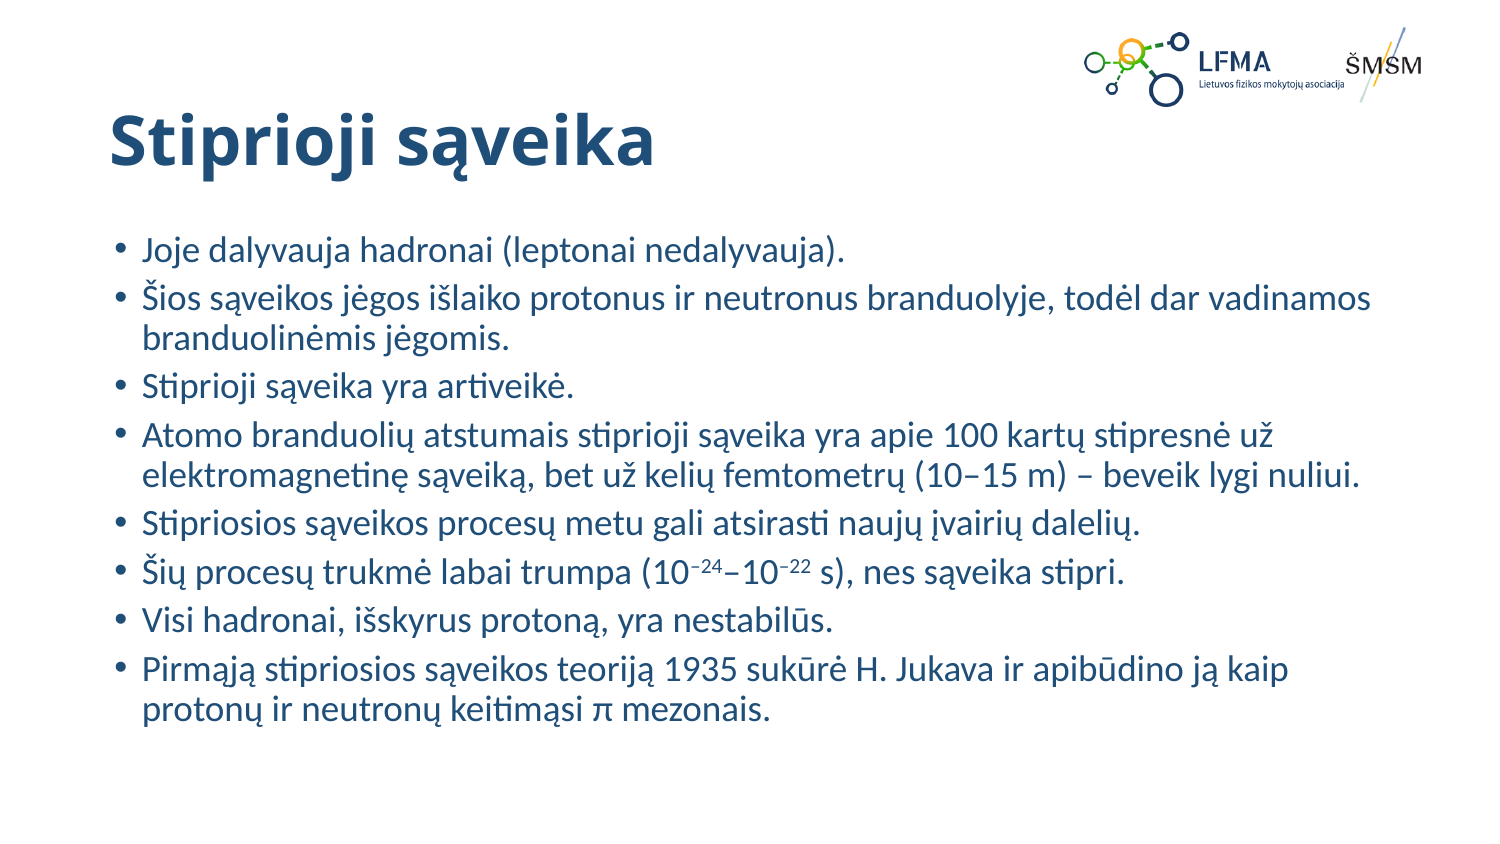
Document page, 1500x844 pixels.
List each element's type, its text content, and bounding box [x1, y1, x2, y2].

picture [1084, 14, 1458, 119]
list Joje dalyvauja hadronai (leptonai nedalyvauja). Šios sąveikos jėgos išlaiko protonus ir neutronus branduolyje, todėl dar vadinamos branduolinėmis jėgomis. Stiprioji sąveika yra artiveikė. Atomo branduolių atstumais stiprioji sąveika yra apie 100 kartų stipresnė už elektromagnetinę sąveiką, bet už kelių femtometrų (10–15 m) – beveik lygi nuliui. Stipriosios sąveikos procesų metu gali atsirasti naujų įvairių dalelių. Šių procesų trukmė labai trumpa (10–24–10–22 s), nes sąveika stipri. Visi hadronai, išskyrus protoną, yra nestabilūs. Pirmąją stipriosios sąveikos teoriją 1935 sukūrė H. Jukava ir apibūdino ją kaip protonų ir neutronų keitimąsi π mezonais. [103, 224, 1397, 760]
title Stiprioji sąveika [98, 62, 1137, 226]
